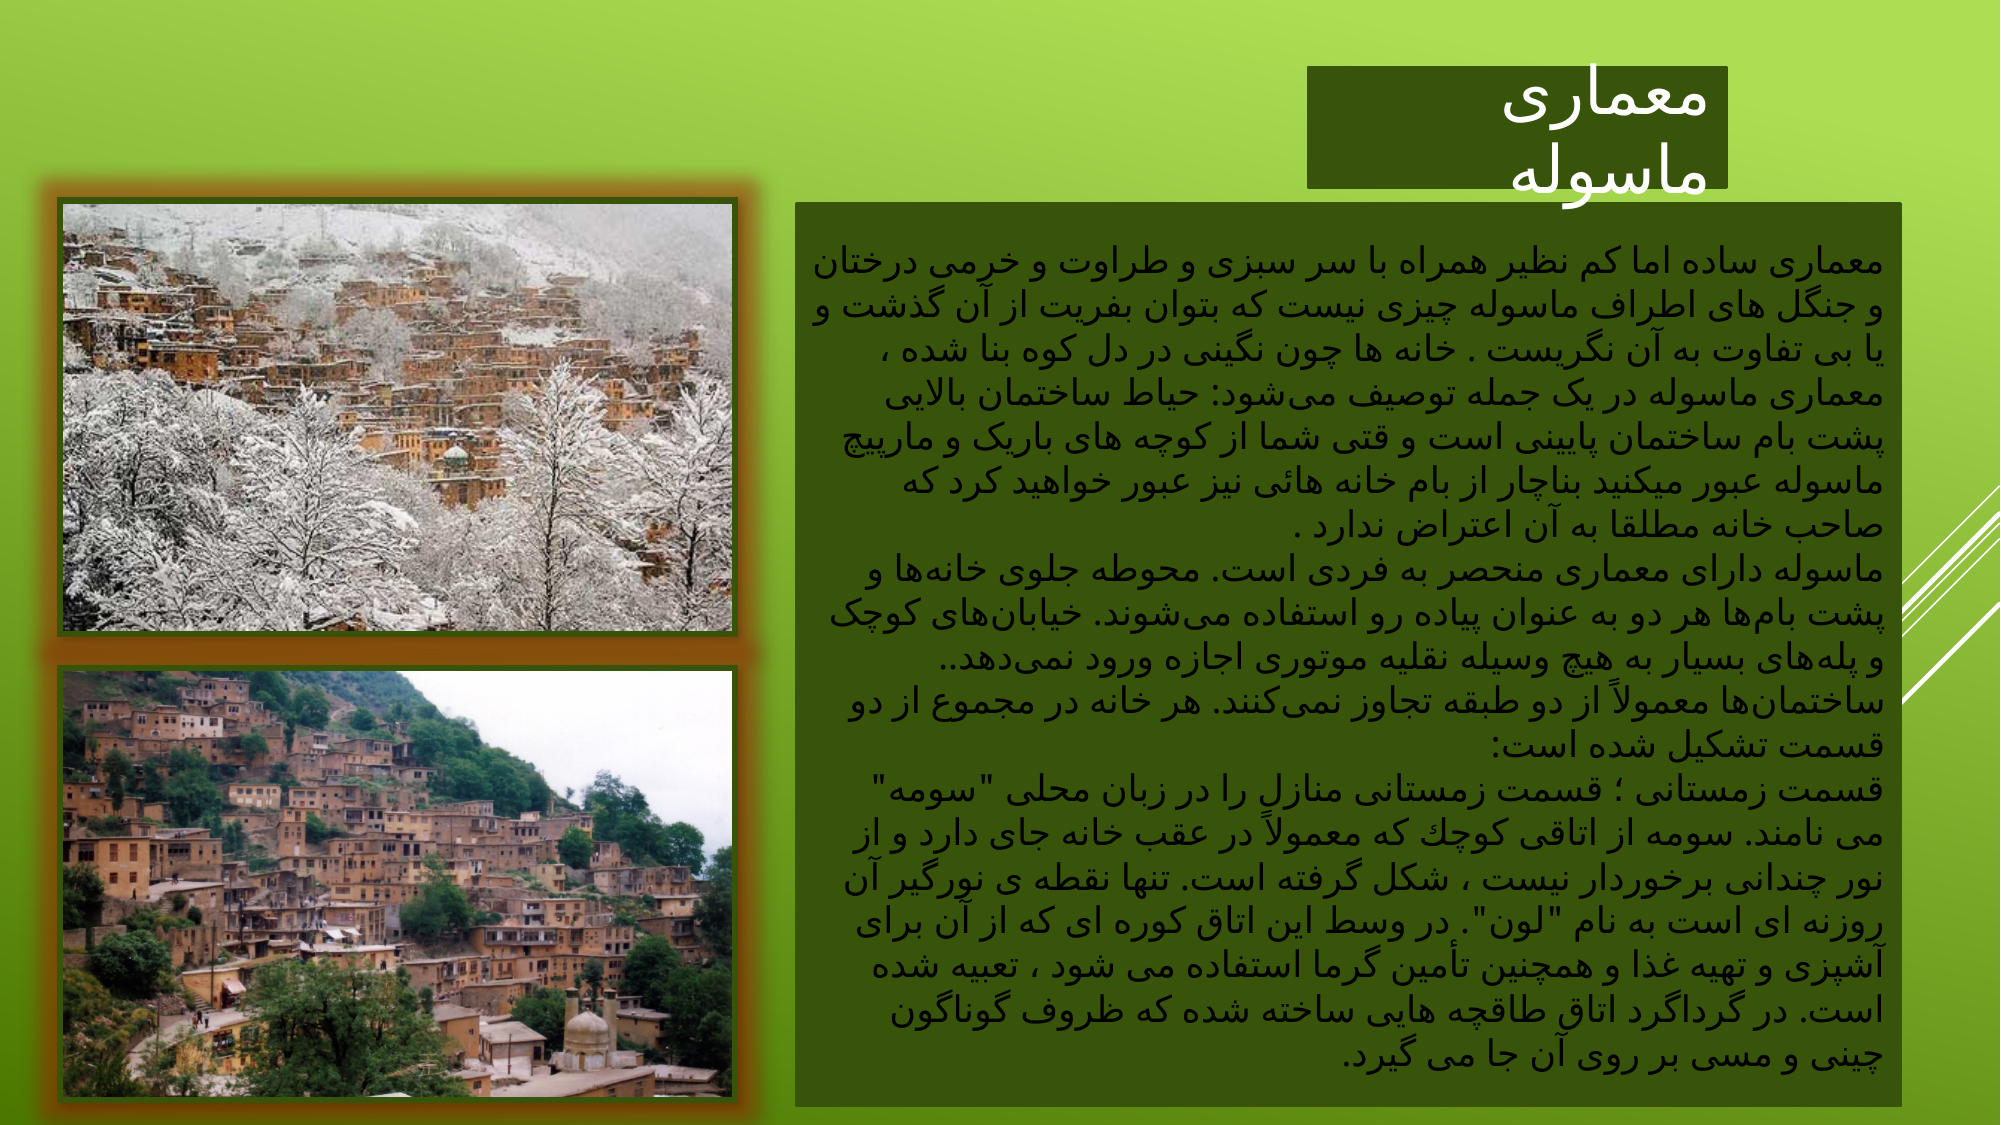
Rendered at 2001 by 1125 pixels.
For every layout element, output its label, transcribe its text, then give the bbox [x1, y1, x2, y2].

title معماری ساده اما کم نظیر همراه با سر سبزی و طراوت و خرمی درختان و جنگل های اطراف ماسوله چیزی نیست که بتوان بفریت از آن گذشت و یا بی تفاوت به آن نگریست . خانه ها چون نگینی در دل کوه بنا شده ، معماری ماسوله در یک جمله توصیف می‌شود: حیاط ساختمان بالایی پشت بام ساختمان پایینی است و قتی شما از کوچه های باریک و مارپیچ ماسوله عبور میکنید بناچار از بام خانه هائی نیز عبور خواهید کرد که صاحب خانه مطلقا به آن اعتراض ندارد . ماسوله دارای معماری منحصر به فردی است. محوطه جلوی خانه‌ها و پشت بام‌ها هر دو به عنوان پیاده رو استفاده می‌شوند. خیابان‌های کوچک و پله‌های بسیار به هیچ وسیله نقلیه موتوری اجازه ورود نمی‌دهد.. ساختمان‌ها معمولاً از دو طبقه تجاوز نمی‌کنند. هر خانه در مجموع از دو قسمت تشكیل شده است: قسمت زمستانی ؛ قسمت زمستانی منازل را در زبان محلی "سومه" می نامند. سومه از اتاقی كوچك كه معمولاً در عقب خانه جای دارد و از نور چندانی برخوردار نیست ، شكل گرفته است. تنها نقطه ی نورگیر آن روزنه ای است به نام "لون". در وسط این اتاق كوره ای كه از آن برای آشپزی و تهیه غذا و همچنین تأمین گرما استفاده می شود ، تعبیه شده است. در گرداگرد اتاق طاقچه هایی ساخته شده كه ظروف گوناگون چینی و مسی بر روی آن جا می گیرد. [795, 202, 1902, 1107]
picture [62, 203, 733, 631]
picture [62, 670, 733, 1098]
slide_number 23 [1700, 915, 1888, 1025]
list معماری ماسوله [1307, 66, 1728, 189]
